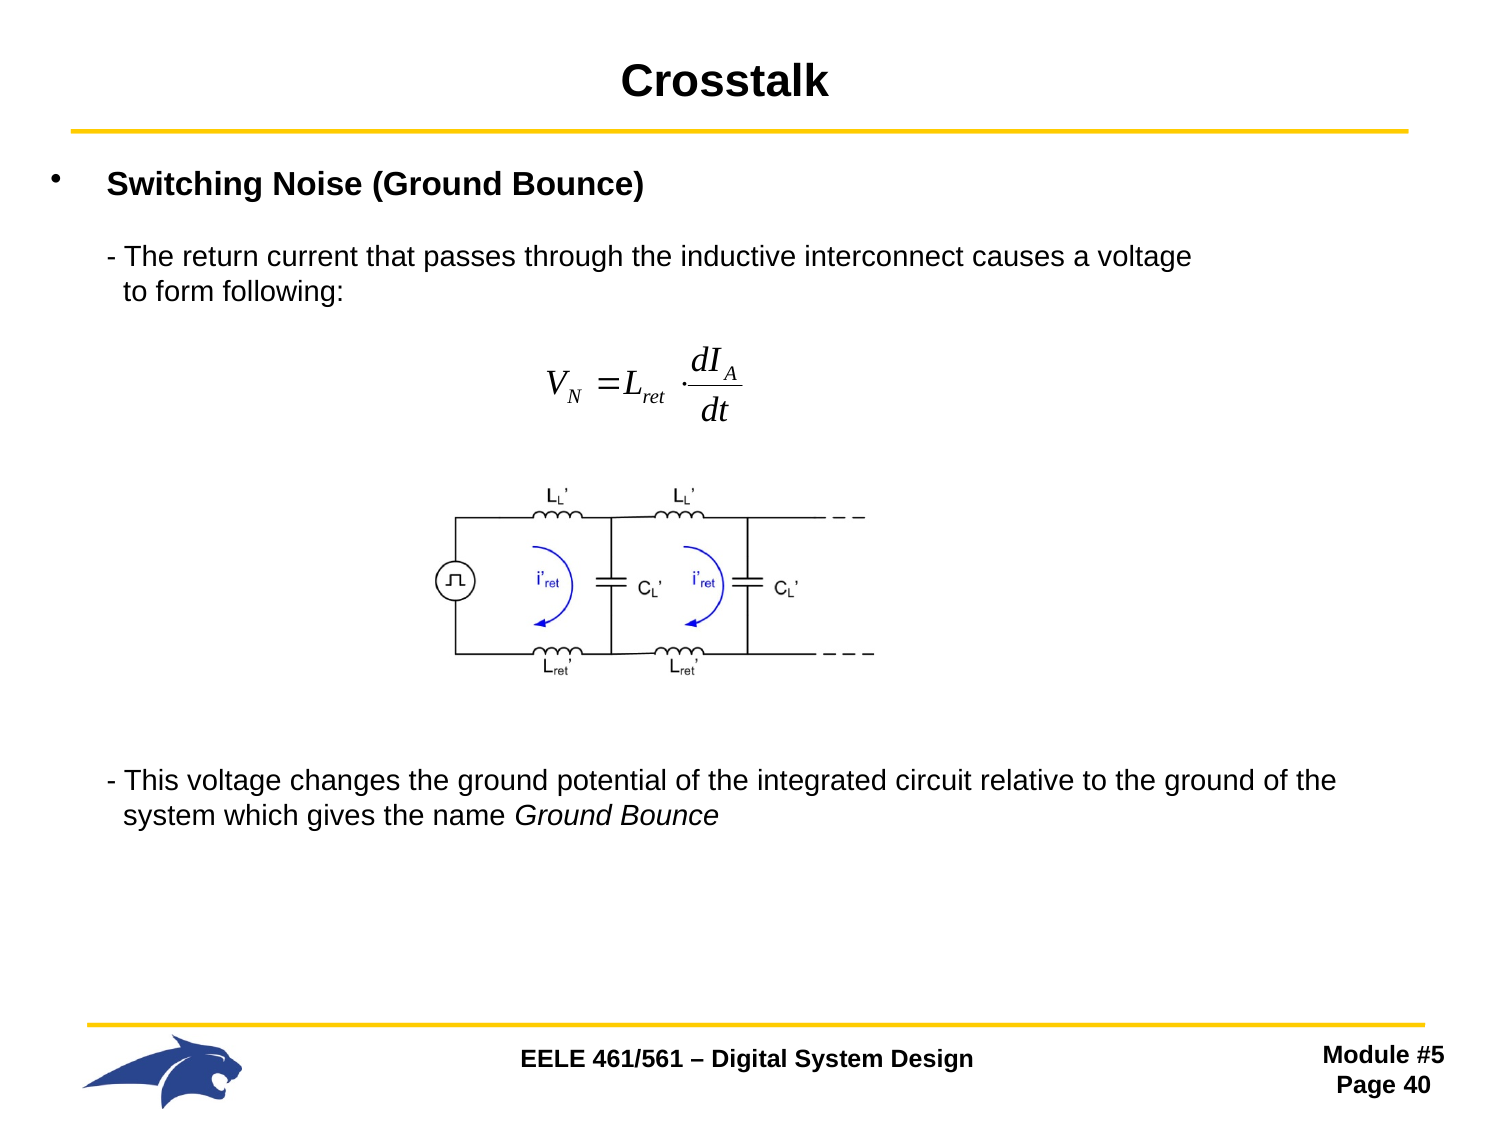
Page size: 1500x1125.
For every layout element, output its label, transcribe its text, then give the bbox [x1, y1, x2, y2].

title Crosstalk [87, 37, 1363, 120]
picture [82, 1034, 242, 1109]
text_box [542, 337, 750, 430]
list Switching Noise (Ground Bounce) - The return current that passes through the inductive interconnect causes a voltage to form following: - This voltage changes the ground potential of the integrated circuit relative to the ground of the system which gives the name Ground Bounce [35, 154, 1460, 994]
picture [371, 444, 875, 679]
